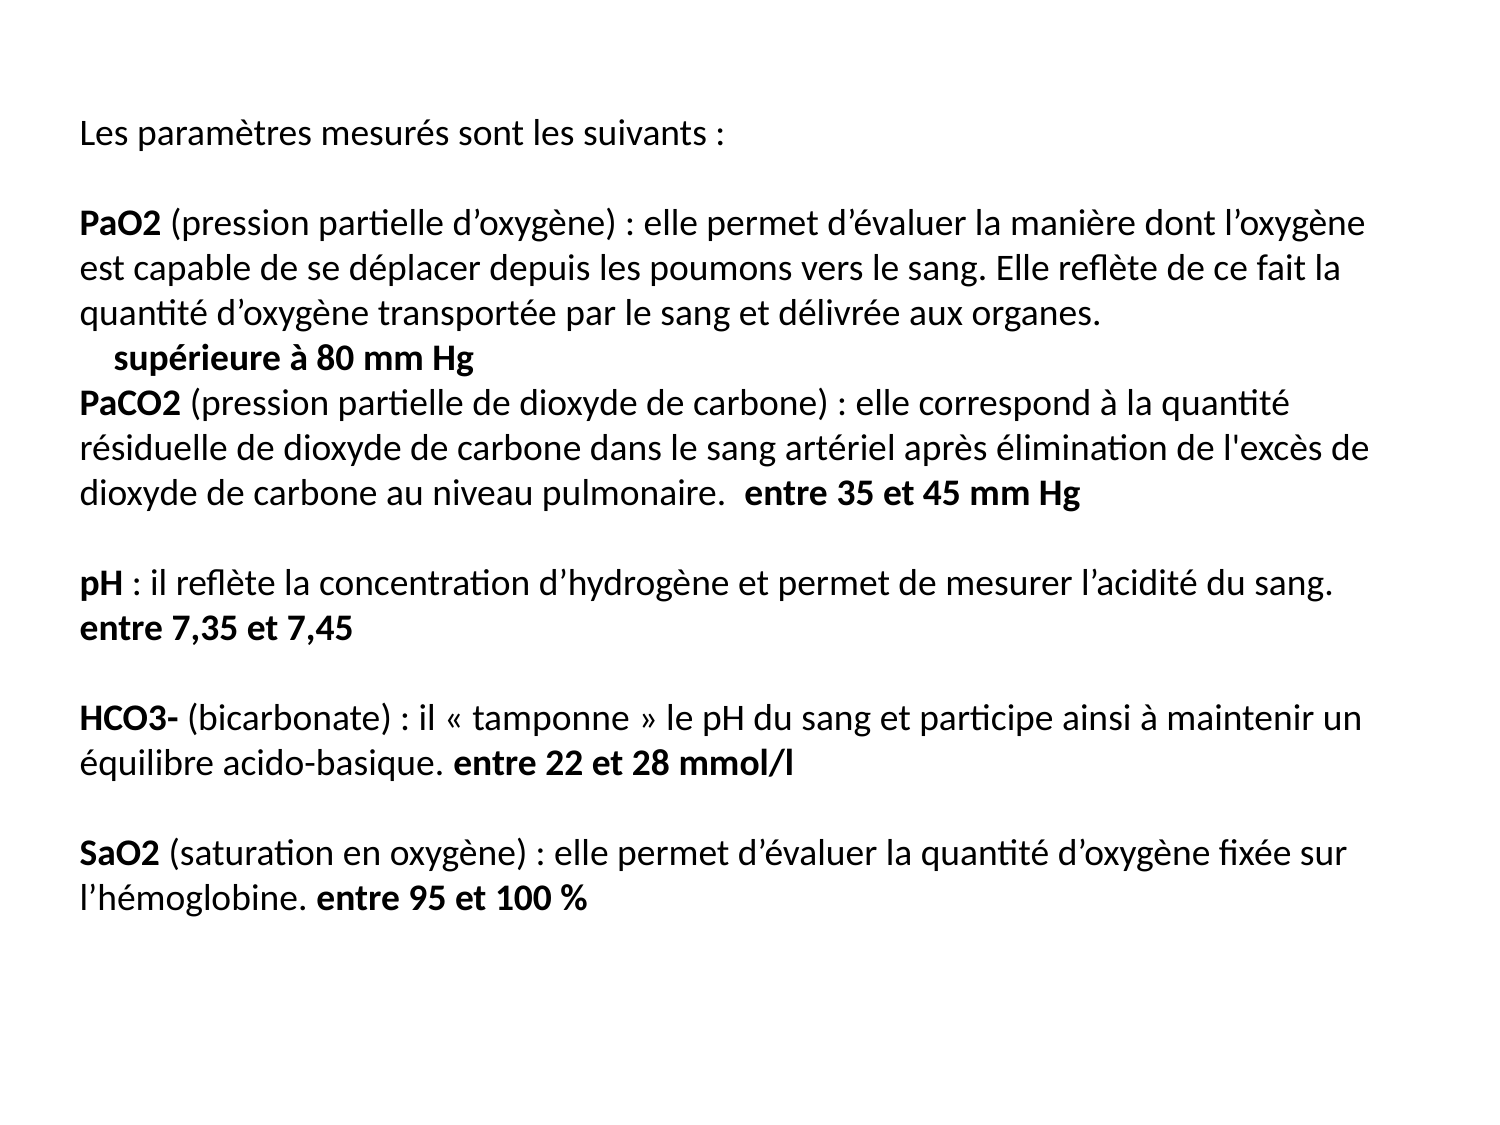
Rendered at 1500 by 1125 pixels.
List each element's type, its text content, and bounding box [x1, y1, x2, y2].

text_box Les paramètres mesurés sont les suivants : PaO2 (pression partielle d’oxygène) : elle permet d’évaluer la manière dont l’oxygène est capable de se déplacer depuis les poumons vers le sang. Elle reflète de ce fait la quantité d’oxygène transportée par le sang et délivrée aux organes. supérieure à 80 mm Hg PaCO2 (pression partielle de dioxyde de carbone) : elle correspond à la quantité résiduelle de dioxyde de carbone dans le sang artériel après élimination de l'excès de dioxyde de carbone au niveau pulmonaire. entre 35 et 45 mm Hg pH : il reflète la concentration d’hydrogène et permet de mesurer l’acidité du sang. entre 7,35 et 7,45 HCO3- (bicarbonate) : il « tamponne » le pH du sang et participe ainsi à maintenir un équilibre acido-basique. entre 22 et 28 mmol/l SaO2 (saturation en oxygène) : elle permet d’évaluer la quantité d’oxygène fixée sur l’hémoglobine. entre 95 et 100 % [64, 100, 1436, 926]
